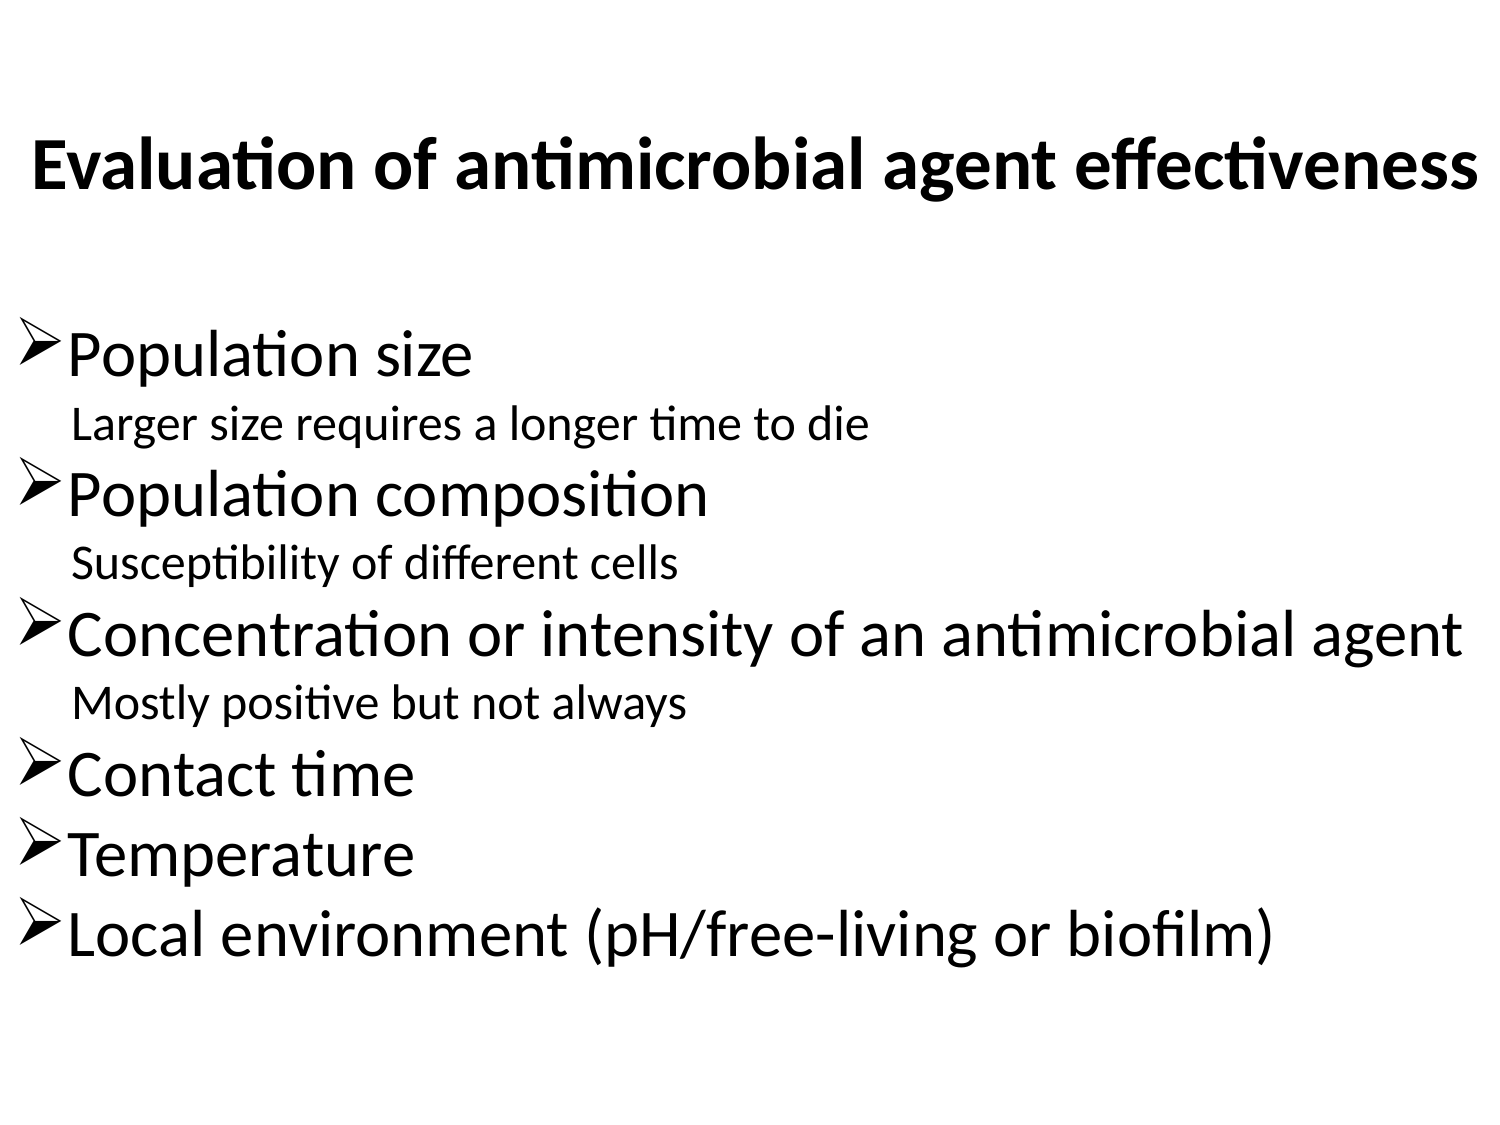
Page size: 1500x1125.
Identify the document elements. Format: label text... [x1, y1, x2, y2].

title Evaluation of antimicrobial agent effectiveness [0, 66, 1500, 254]
text_box Population size Larger size requires a longer time to die Population composition Susceptibility of different cells Concentration or intensity of an antimicrobial agent Mostly positive but not always Contact time Temperature Local environment (pH/free-living or biofilm) [0, 302, 1500, 978]
